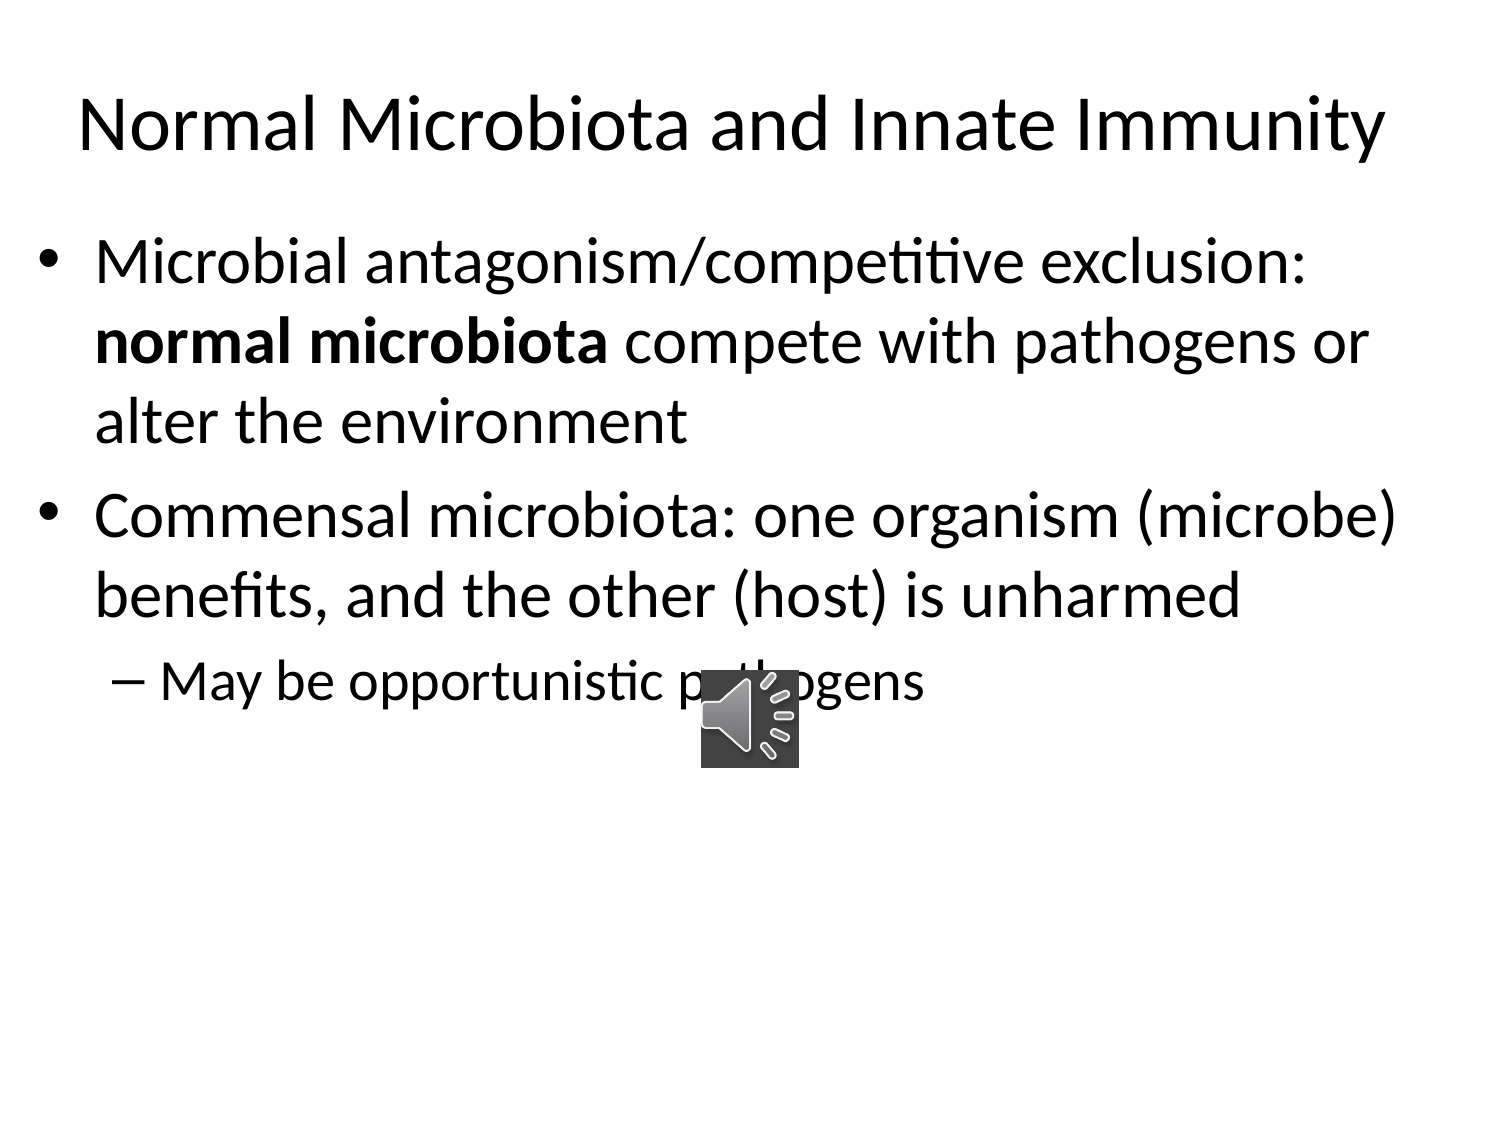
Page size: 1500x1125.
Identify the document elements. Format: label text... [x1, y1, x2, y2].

picture [699, 668, 801, 769]
title Normal Microbiota and Innate Immunity [20, 62, 1446, 175]
list Microbial antagonism/competitive exclusion: normal microbiota compete with pathogens or alter the environment Commensal microbiota: one organism (microbe) benefits, and the other (host) is unharmed May be opportunistic pathogens [22, 209, 1448, 1065]
